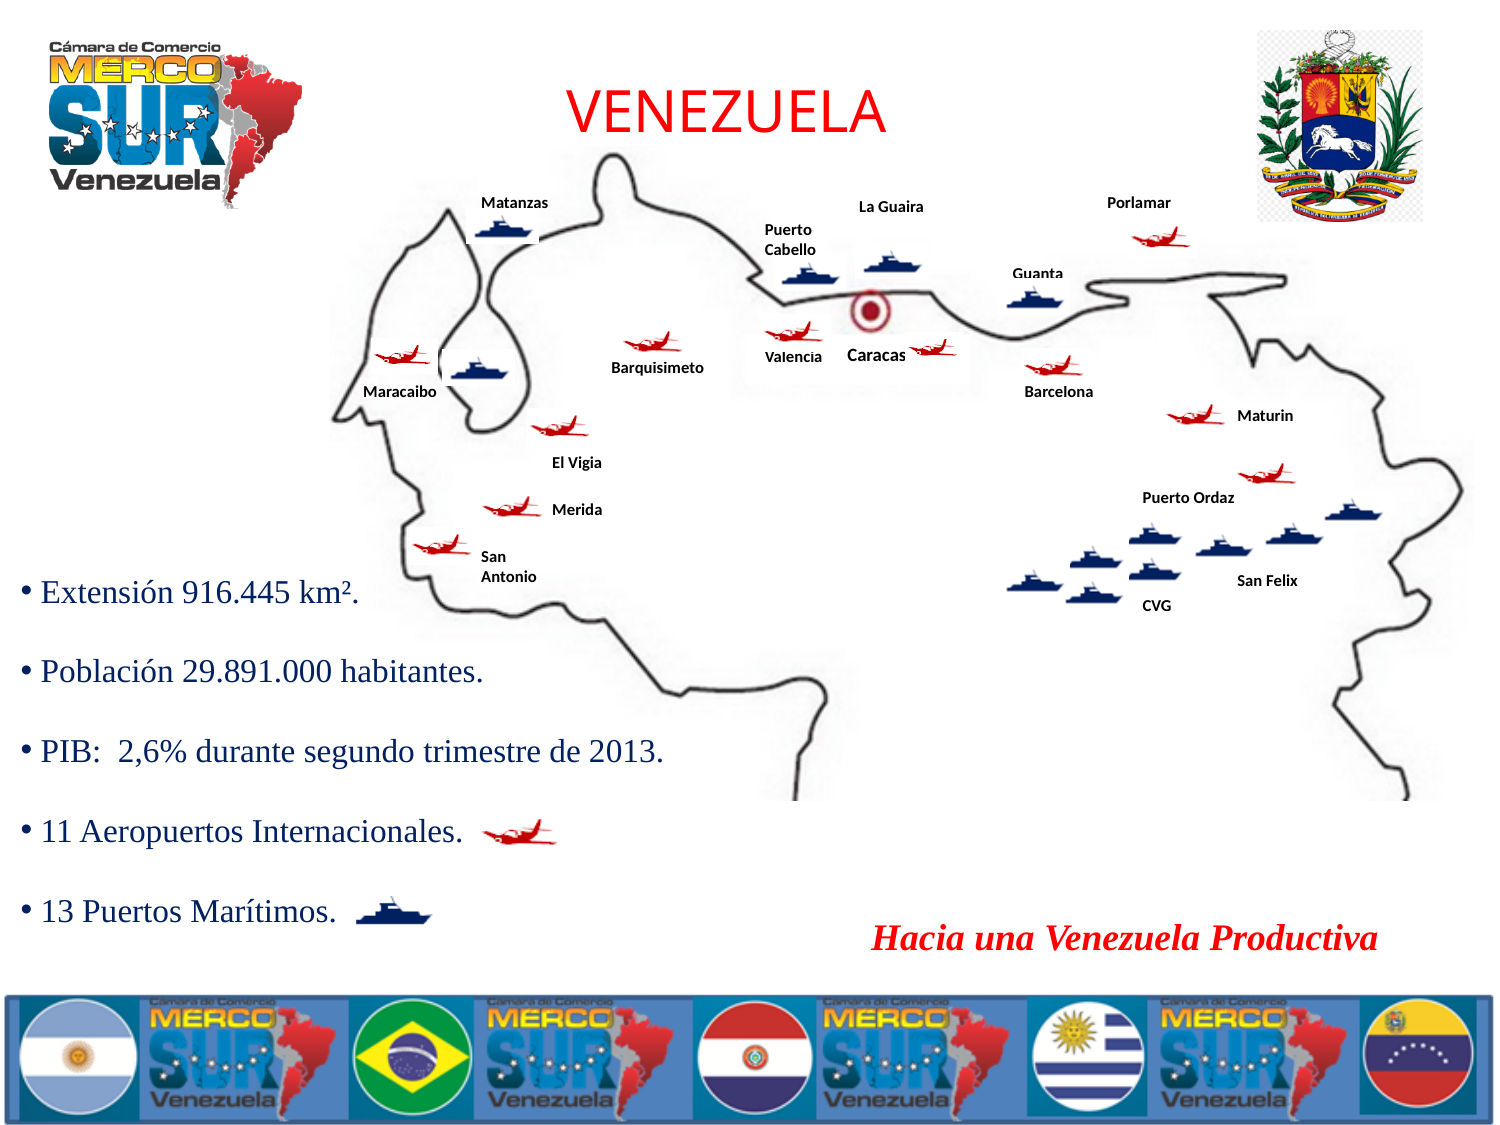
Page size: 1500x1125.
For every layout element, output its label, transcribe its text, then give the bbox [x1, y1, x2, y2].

picture [48, 30, 1488, 801]
text_box VENEZUELA [525, 66, 928, 135]
text_box Extensión 916.445 km². Población 29.891.000 habitantes. PIB: 2,6% durante segundo trimestre de 2013. 11 Aeropuertos Internacionales. 13 Puertos Marítimos. [5, 562, 691, 937]
picture [0, 992, 1500, 1125]
picture [348, 881, 438, 941]
text_box Hacia una Venezuela Productiva [856, 905, 1400, 965]
picture [478, 810, 567, 858]
